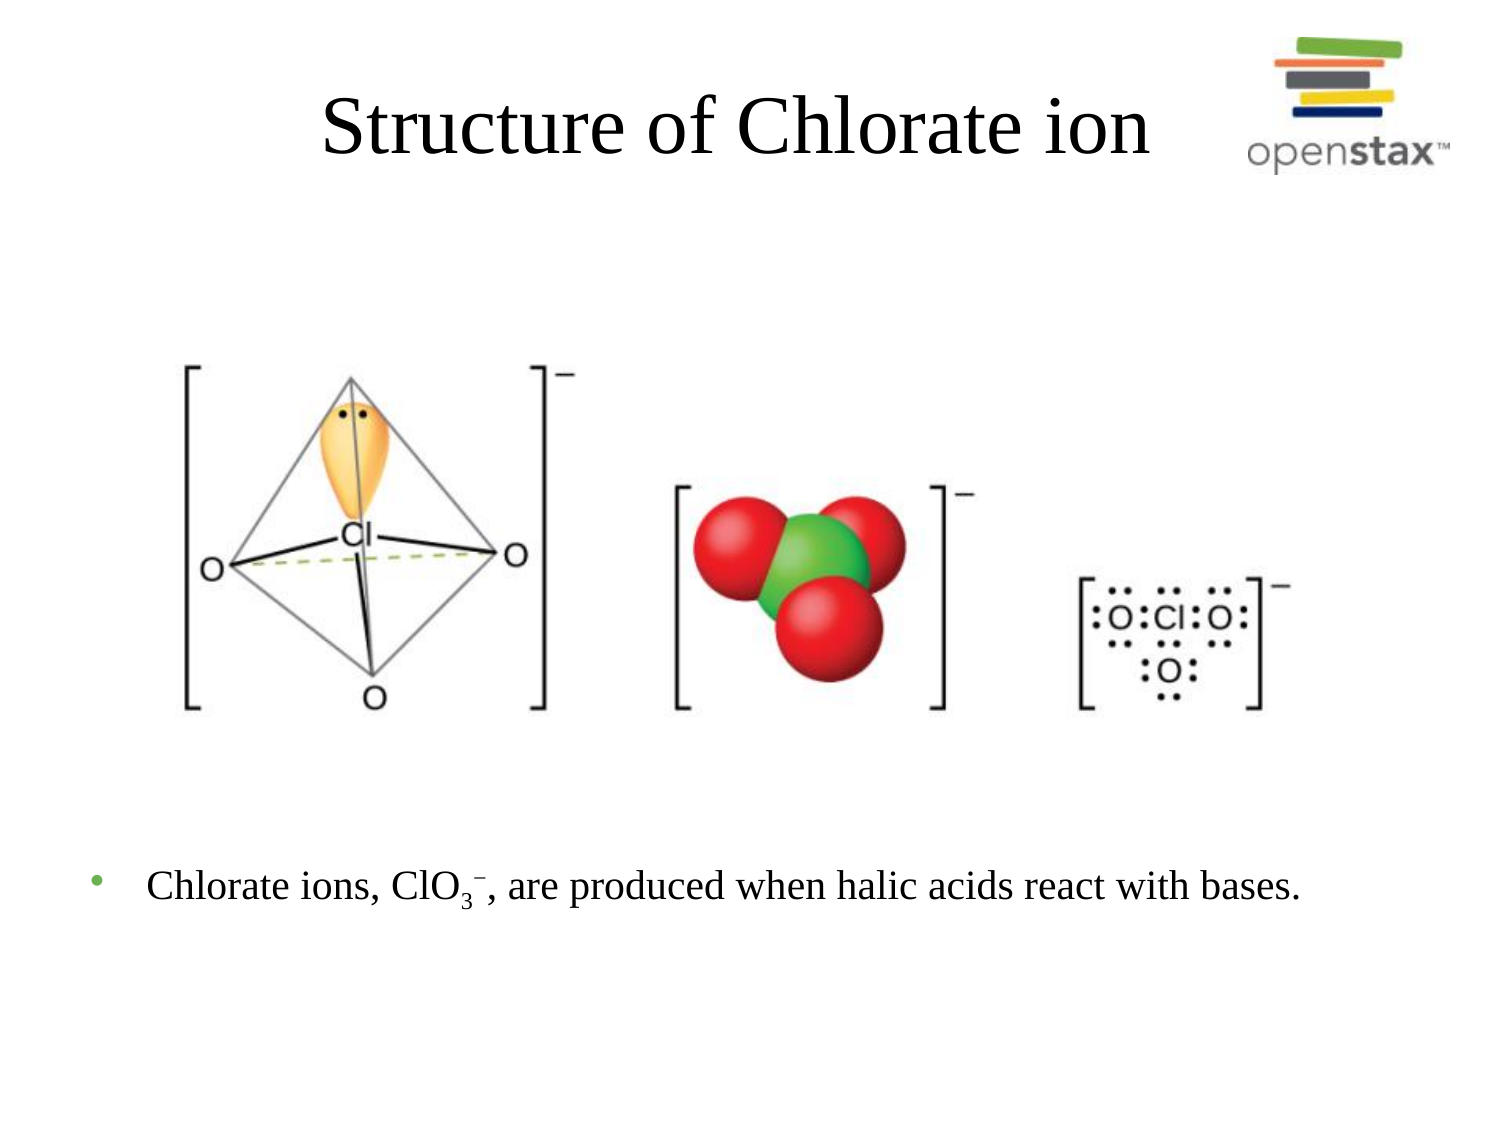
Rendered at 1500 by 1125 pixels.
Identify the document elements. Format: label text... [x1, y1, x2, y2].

title Structure of Chlorate ion [75, 65, 1243, 175]
list Chlorate ions, ClO3−, are produced when halic acids react with bases. [75, 849, 1398, 986]
picture [1248, 37, 1450, 175]
picture [74, 249, 1398, 825]
